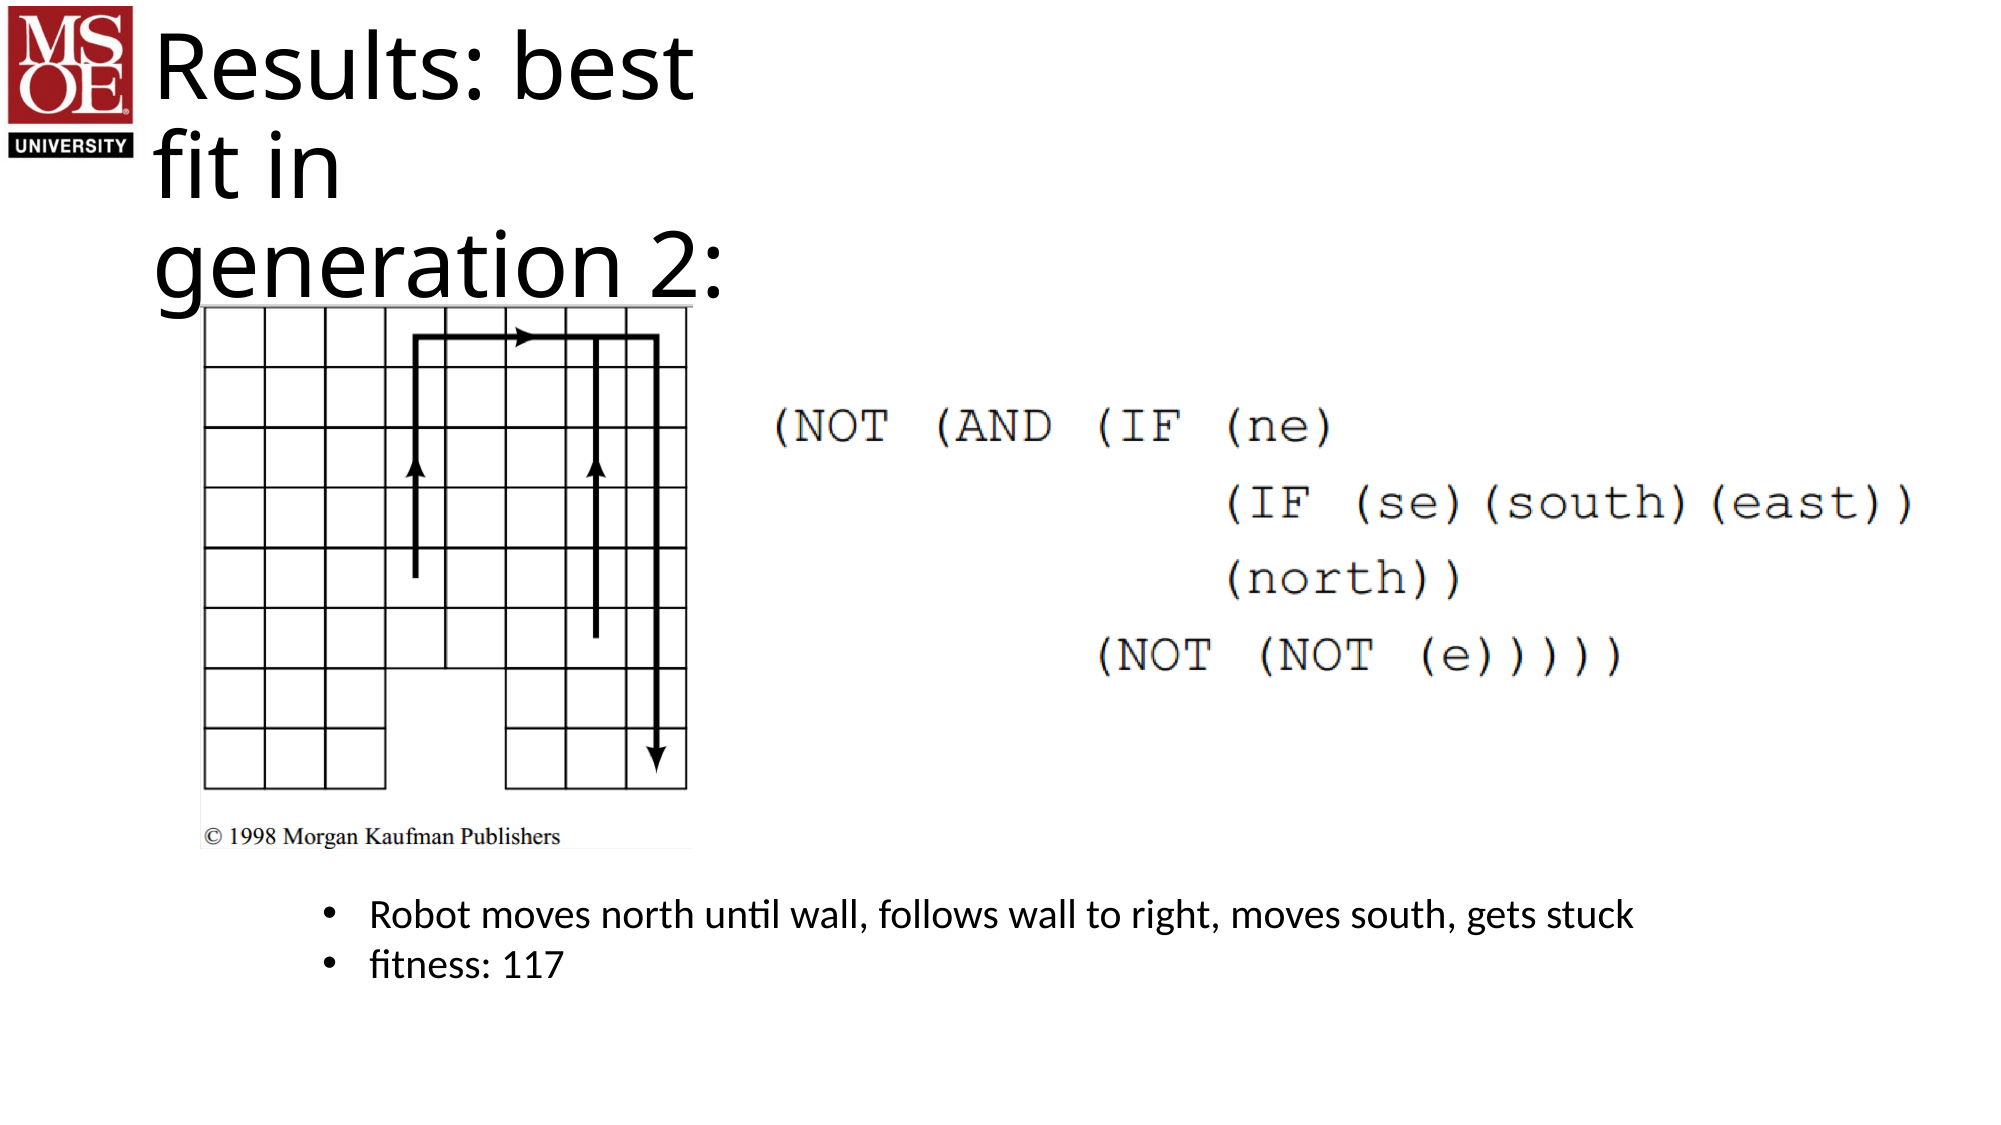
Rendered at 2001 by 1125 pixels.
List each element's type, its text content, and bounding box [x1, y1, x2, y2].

picture [200, 304, 693, 849]
picture [753, 373, 1927, 711]
picture [0, 6, 148, 161]
title Results: best fit in generation 2: [137, 59, 813, 278]
text_box Robot moves north until wall, follows wall to right, moves south, gets stuck fitness: 117 [307, 879, 1846, 1040]
